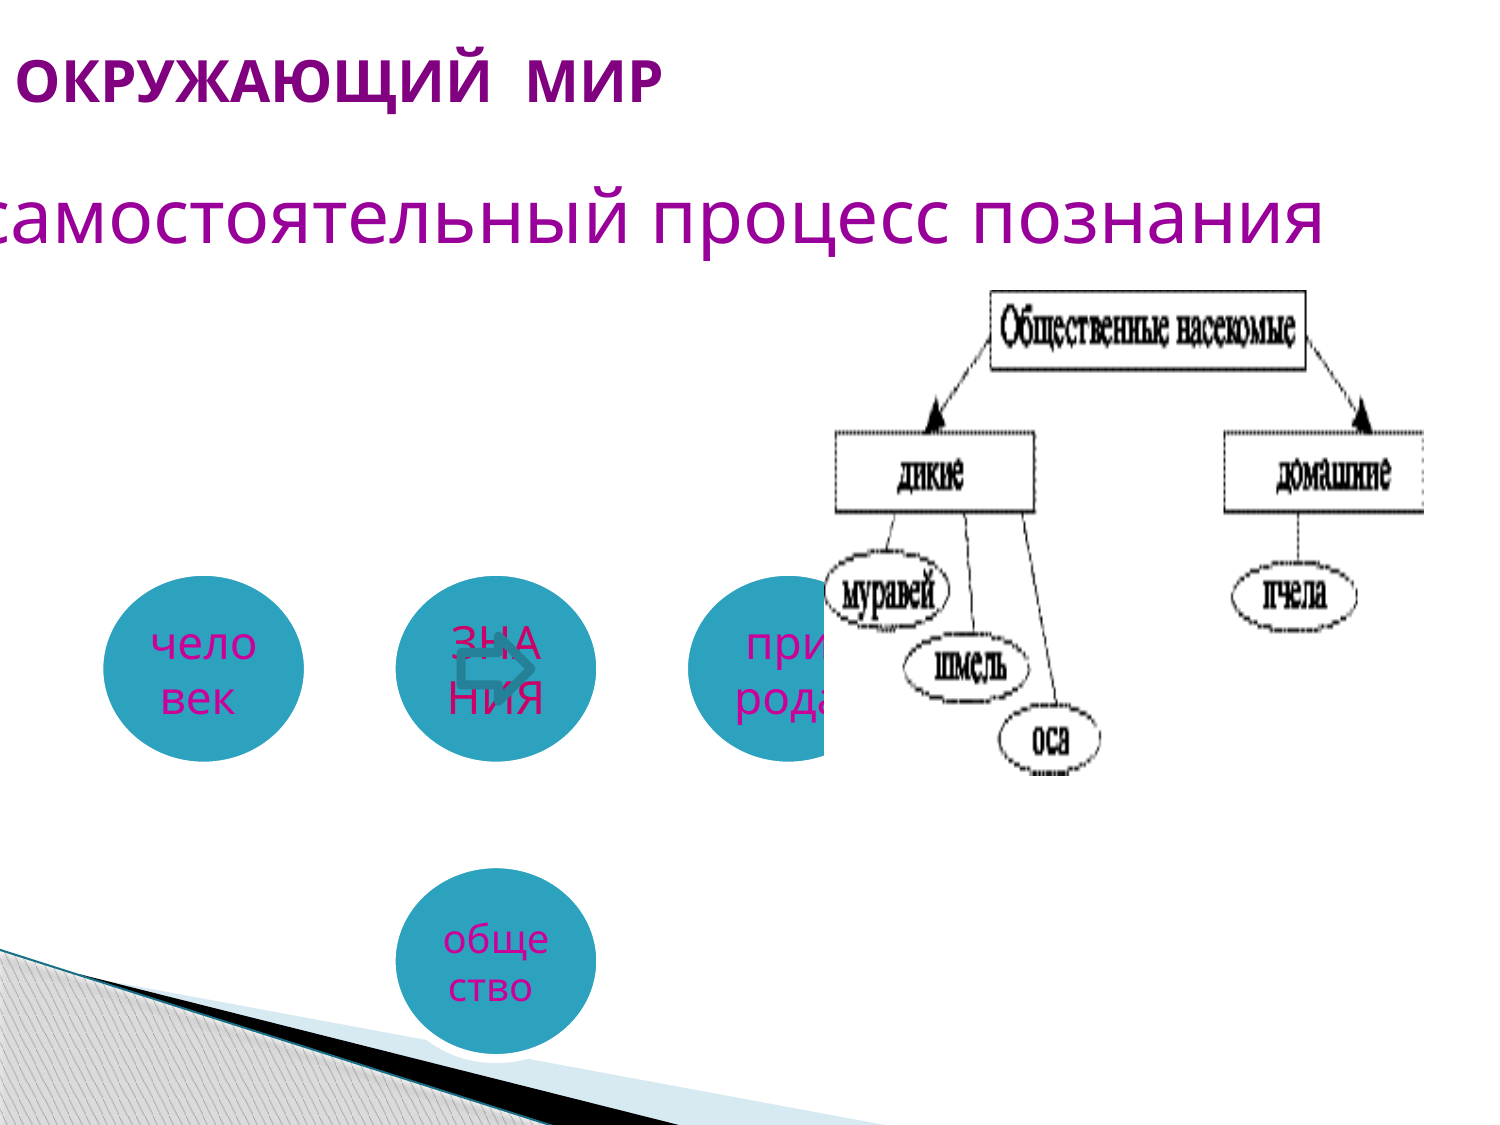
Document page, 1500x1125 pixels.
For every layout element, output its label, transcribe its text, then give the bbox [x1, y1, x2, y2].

text_box самостоятельный процесс познания [0, 161, 1343, 266]
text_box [76, 278, 916, 1059]
title ОКРУЖАЮЩИЙ МИР [0, 0, 1353, 176]
picture [824, 290, 1424, 776]
